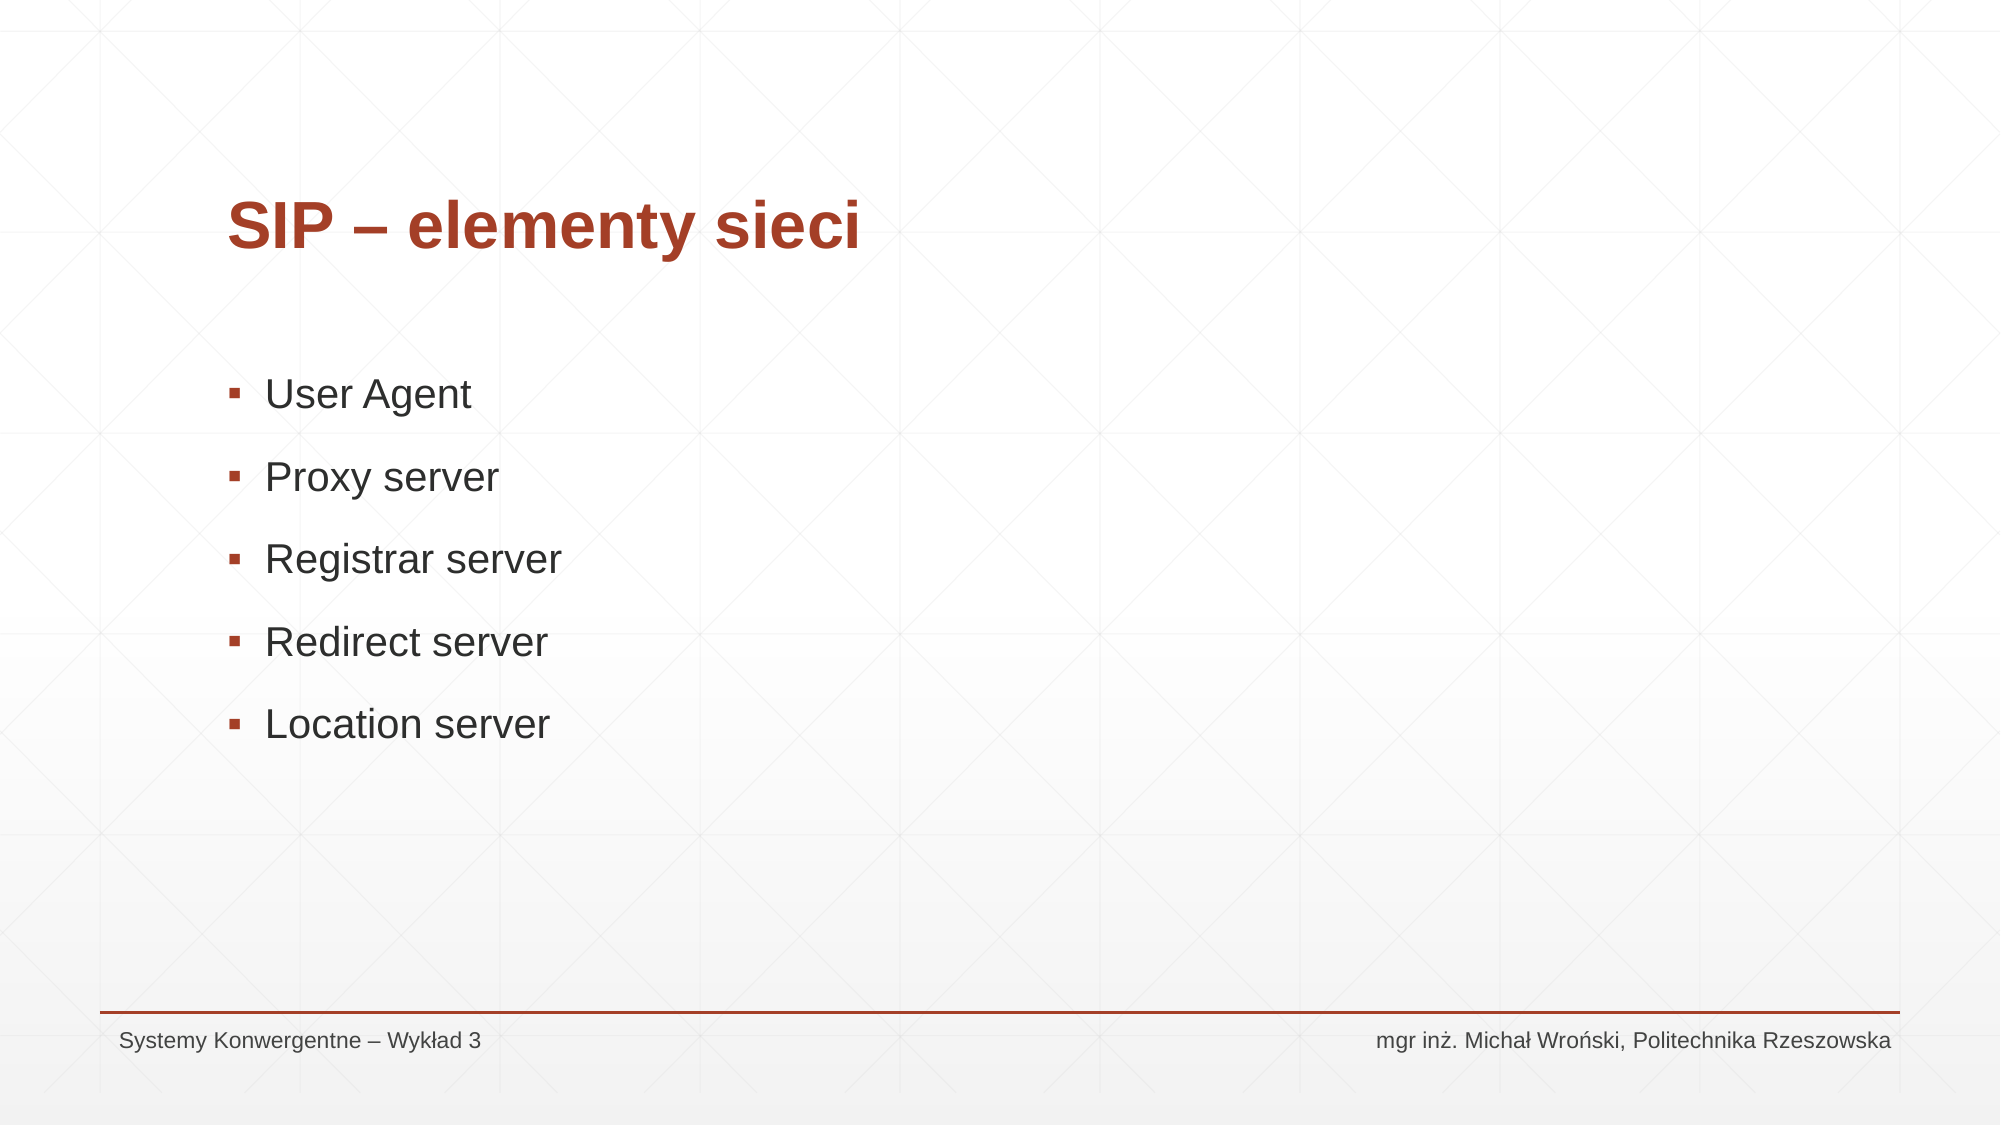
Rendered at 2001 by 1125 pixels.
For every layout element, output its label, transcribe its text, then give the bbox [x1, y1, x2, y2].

footer Systemy Konwergentne – Wykład 3 mgr inż. Michał Wroński, Politechnika Rzeszowska [103, 1021, 1909, 1058]
list User Agent Proxy server Registrar server Redirect server Location server [212, 365, 1788, 991]
title SIP – elementy sieci [212, 82, 1788, 271]
